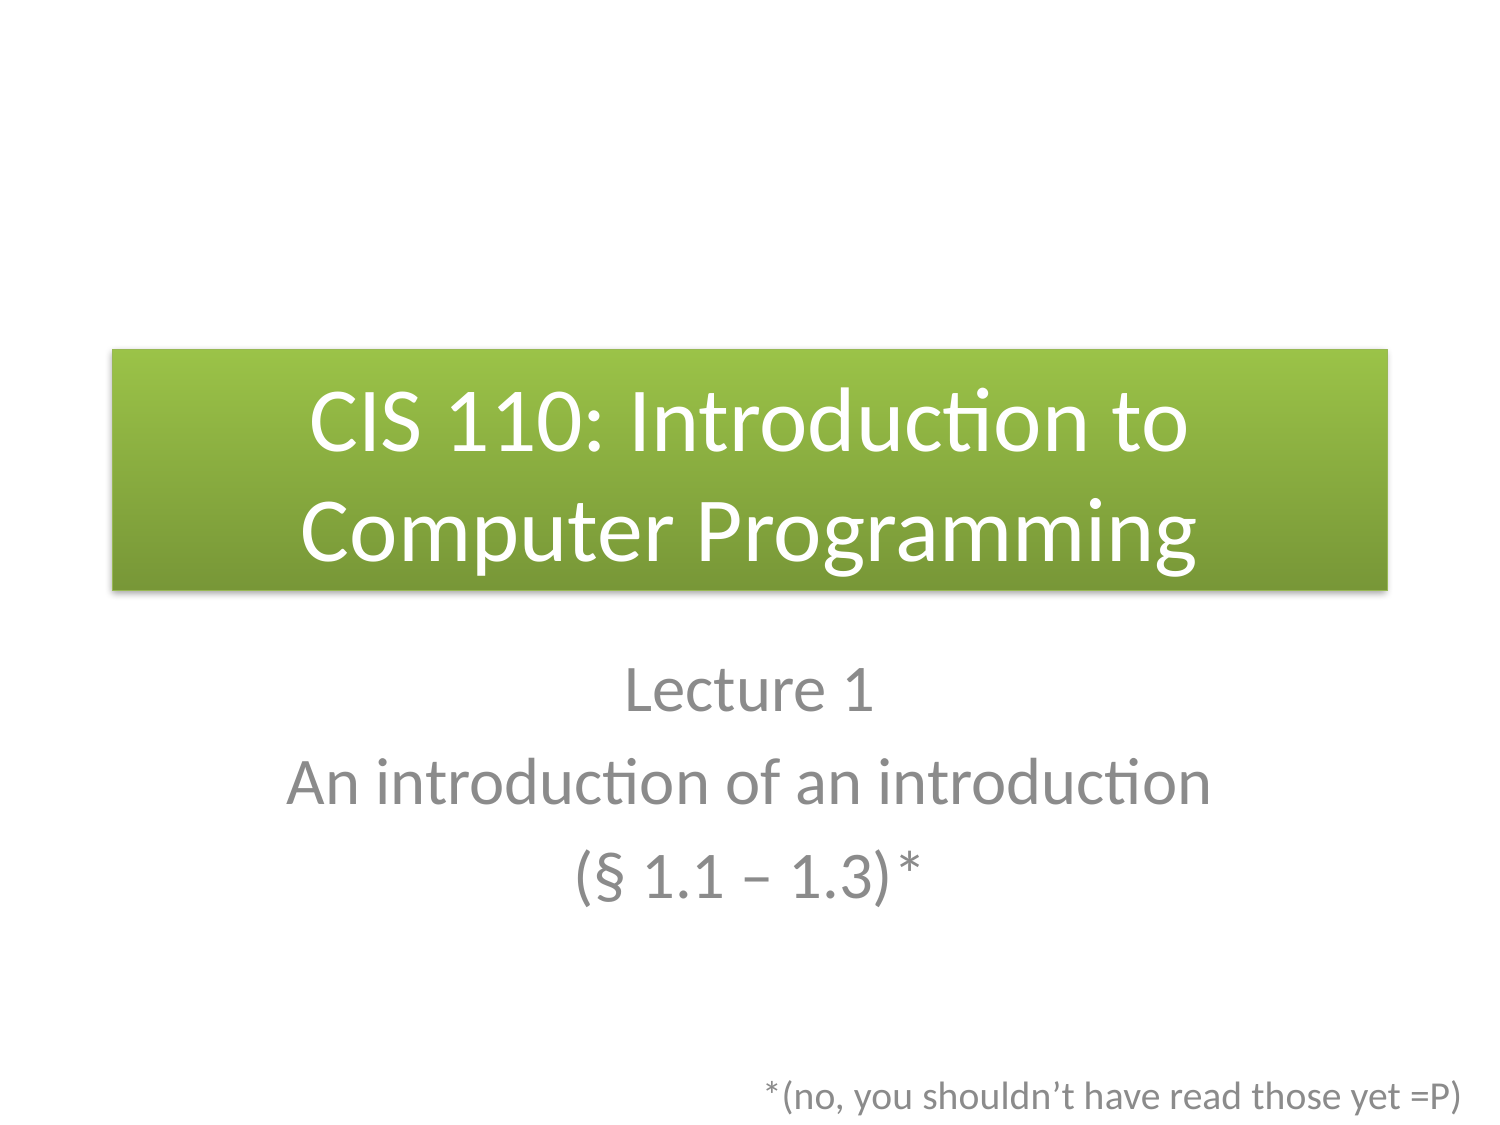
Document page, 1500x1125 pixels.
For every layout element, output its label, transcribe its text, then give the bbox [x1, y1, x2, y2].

subtitle Lecture 1 An introduction of an introduction (§ 1.1 – 1.3)* [225, 637, 1275, 925]
text_box *(no, you shouldn’t have read those yet =P) [725, 1062, 1500, 1125]
title CIS 110: Introduction to Computer Programming [112, 349, 1388, 591]
